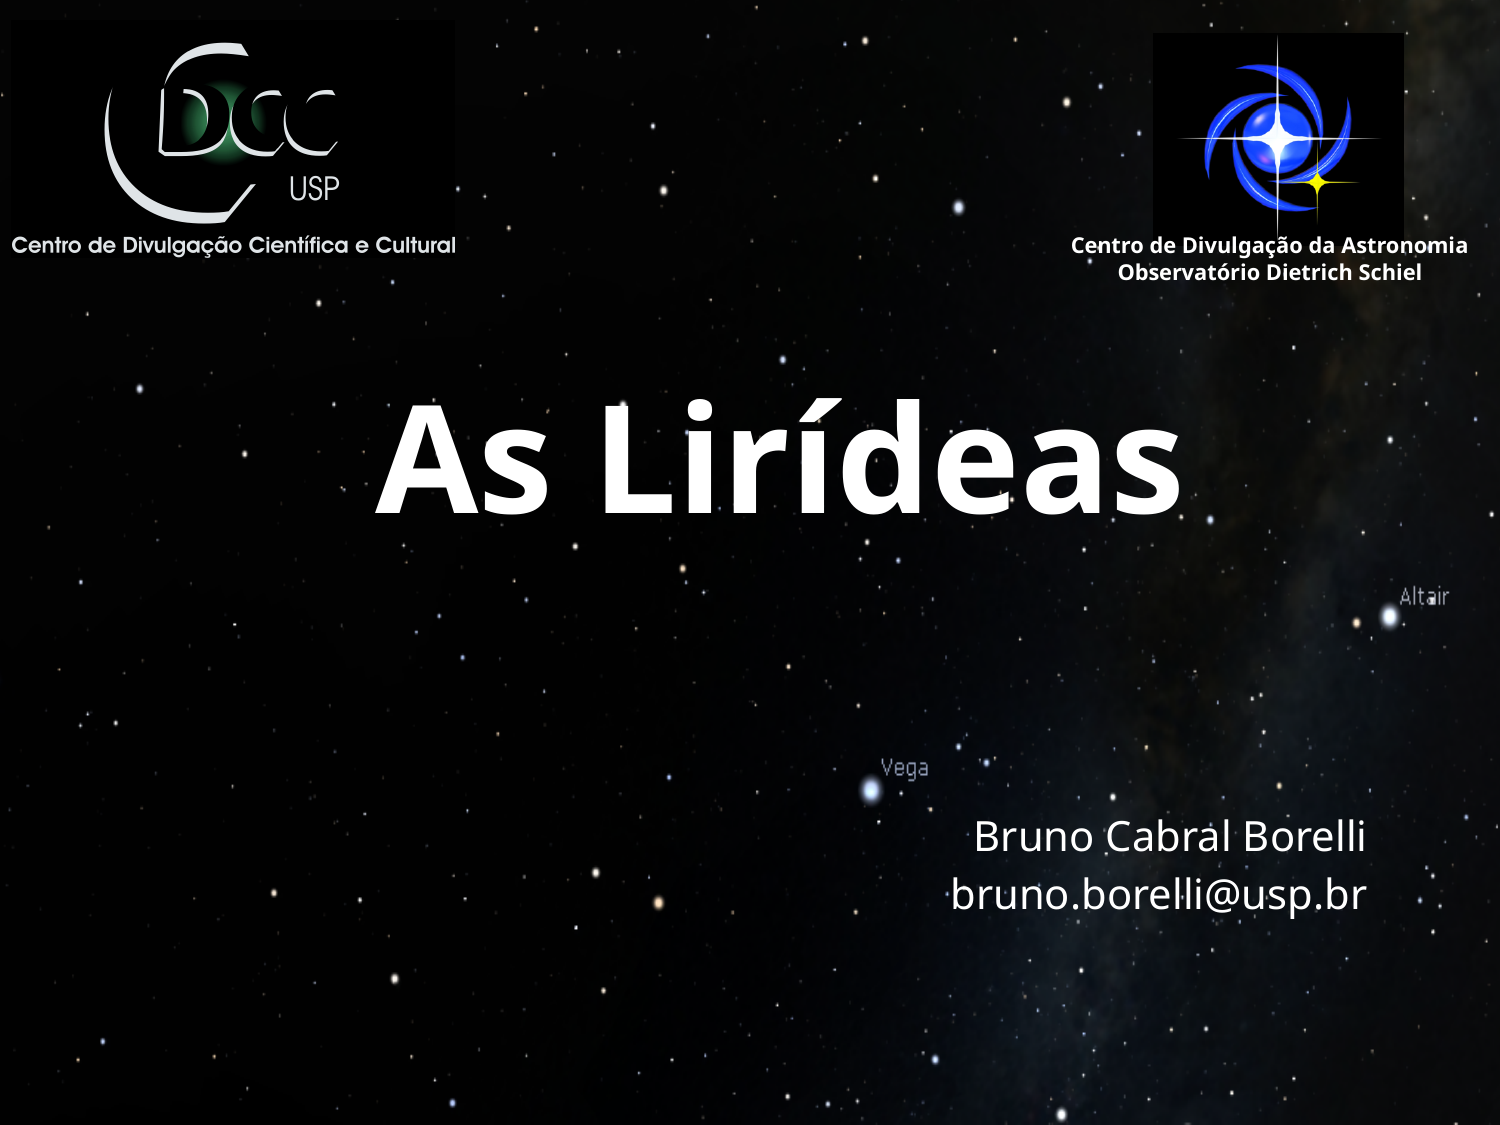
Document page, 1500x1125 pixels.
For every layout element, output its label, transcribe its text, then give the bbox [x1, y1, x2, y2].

title As Lirídeas [142, 333, 1418, 575]
text_box Centro de Divulgação da Astronomia Observatório Dietrich Schiel [937, 224, 1500, 292]
picture [0, 0, 1500, 1125]
subtitle Bruno Cabral Borelli bruno.borelli@usp.br [332, 802, 1383, 1090]
